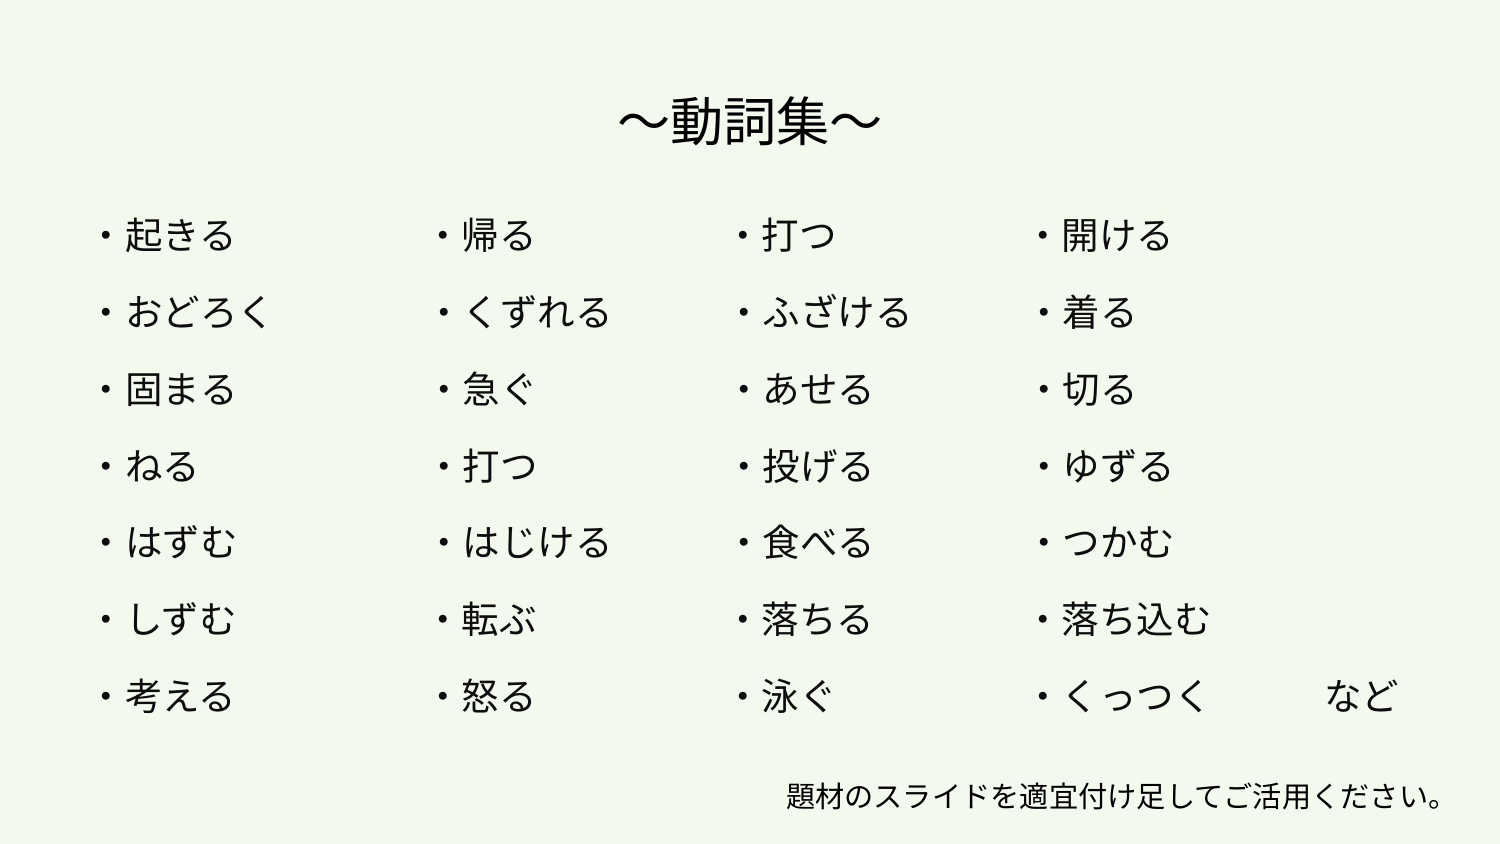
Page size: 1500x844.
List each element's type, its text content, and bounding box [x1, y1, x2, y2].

list ・起きる ・帰る ・打つ ・開ける ・おどろく ・くずれる ・ふざける ・着る ・固まる ・急ぐ ・あせる ・切る ・ねる ・打つ ・投げる ・ゆずる ・はずむ ・はじける ・食べる ・つかむ ・しずむ ・転ぶ ・落ちる ・落ち込む ・考える ・怒る ・泳ぐ ・くっつく など [72, 190, 1471, 752]
text_box 題材のスライドを適宜付け足してご活用ください。 [771, 770, 1500, 821]
title ～動詞集～ [51, 72, 1449, 167]
